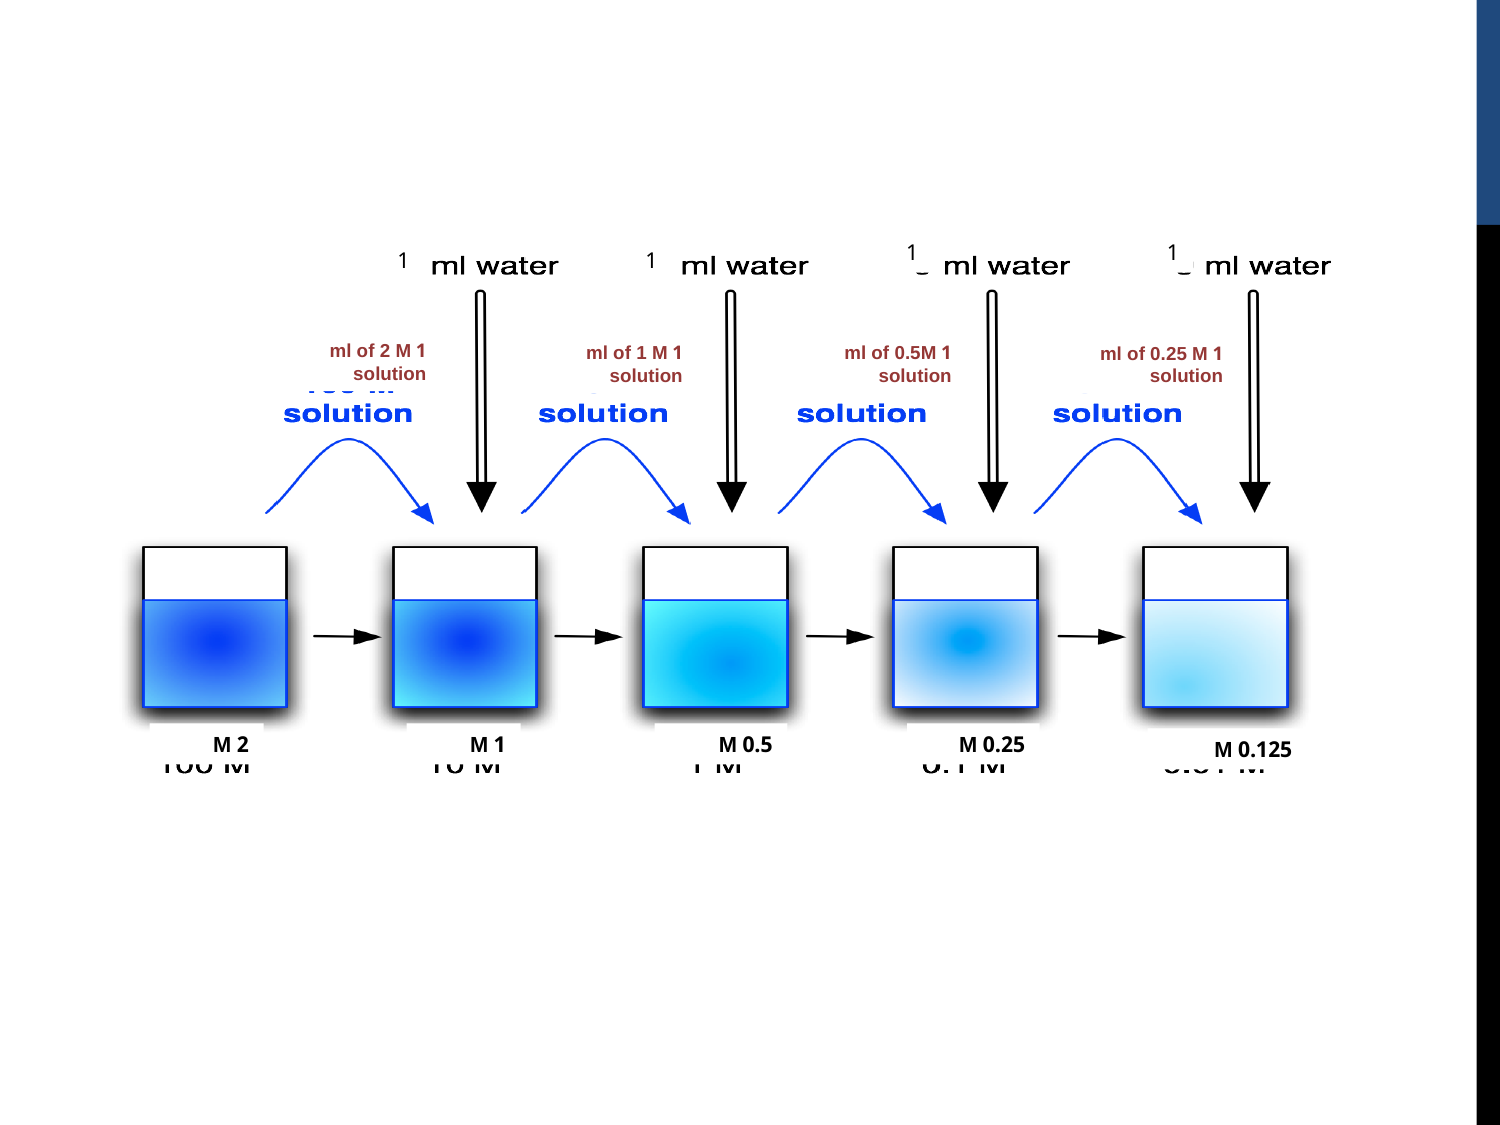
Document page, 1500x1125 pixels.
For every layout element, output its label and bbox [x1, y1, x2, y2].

text_box [111, 231, 1352, 793]
